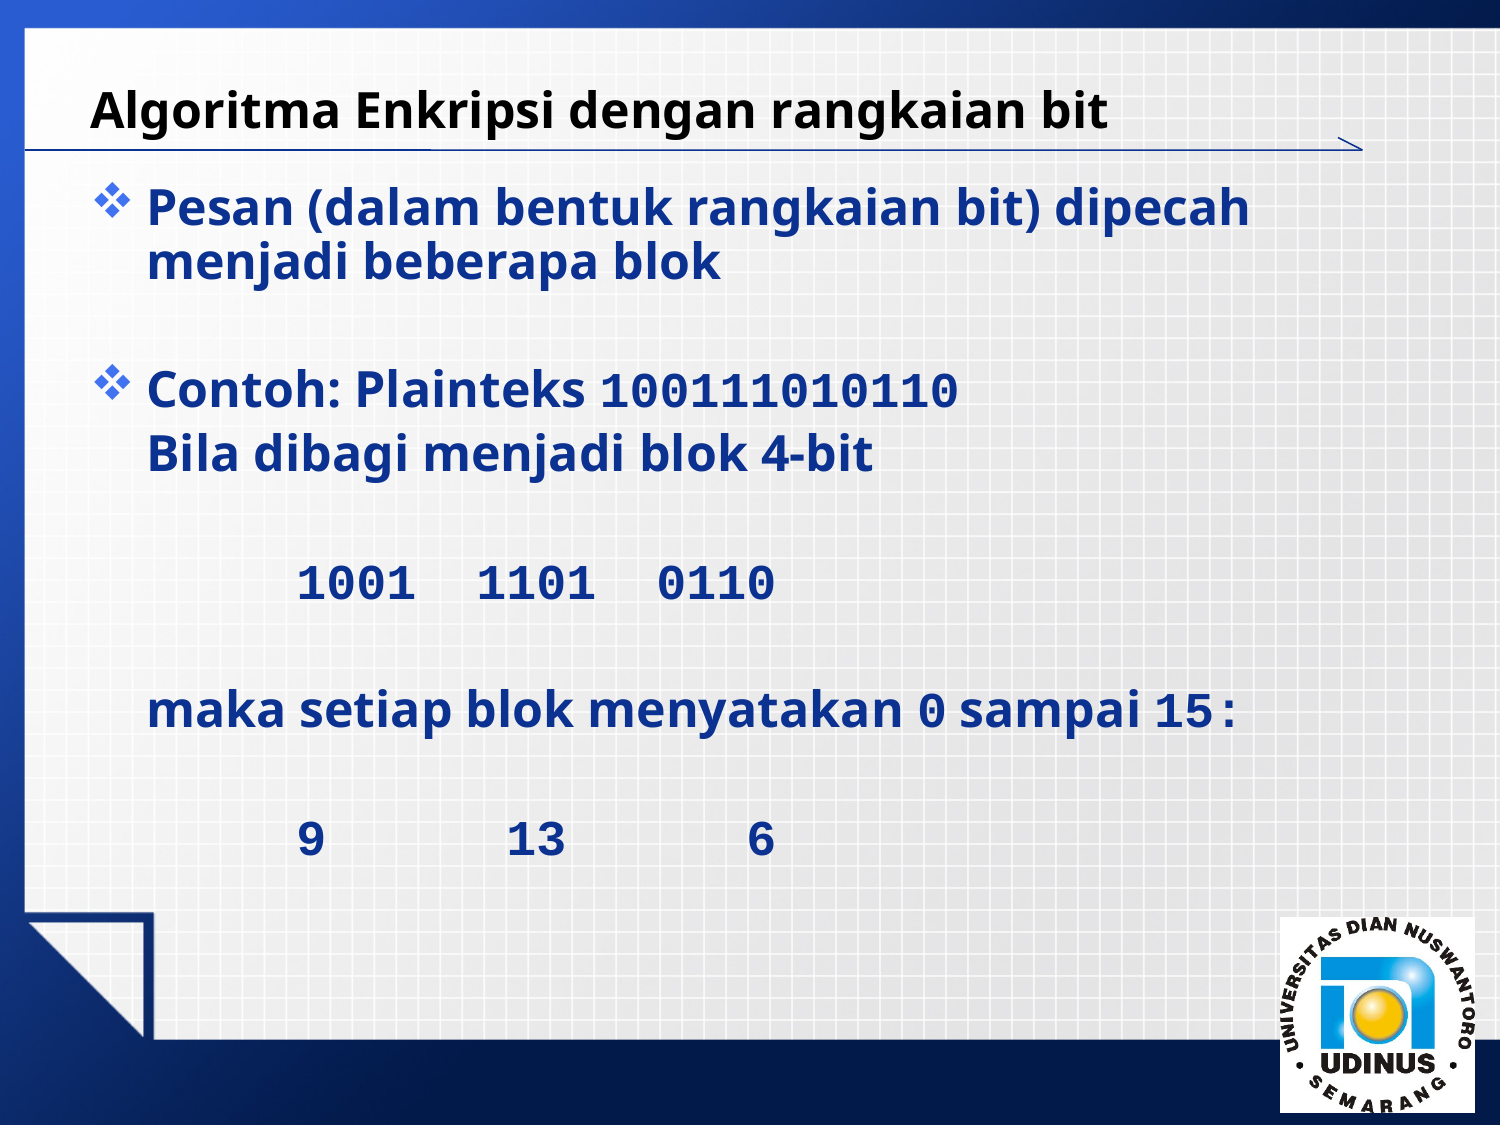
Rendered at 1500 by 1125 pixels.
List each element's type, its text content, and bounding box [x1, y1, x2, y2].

list Pesan (dalam bentuk rangkaian bit) dipecah menjadi beberapa blok Contoh: Plainteks 100111010110 Bila dibagi menjadi blok 4-bit 1001 1101 0110 maka setiap blok menyatakan 0 sampai 15: 9 13 6 [75, 174, 1425, 1024]
picture [0, 0, 1500, 1125]
title Algoritma Enkripsi dengan rangkaian bit [75, 62, 1338, 155]
